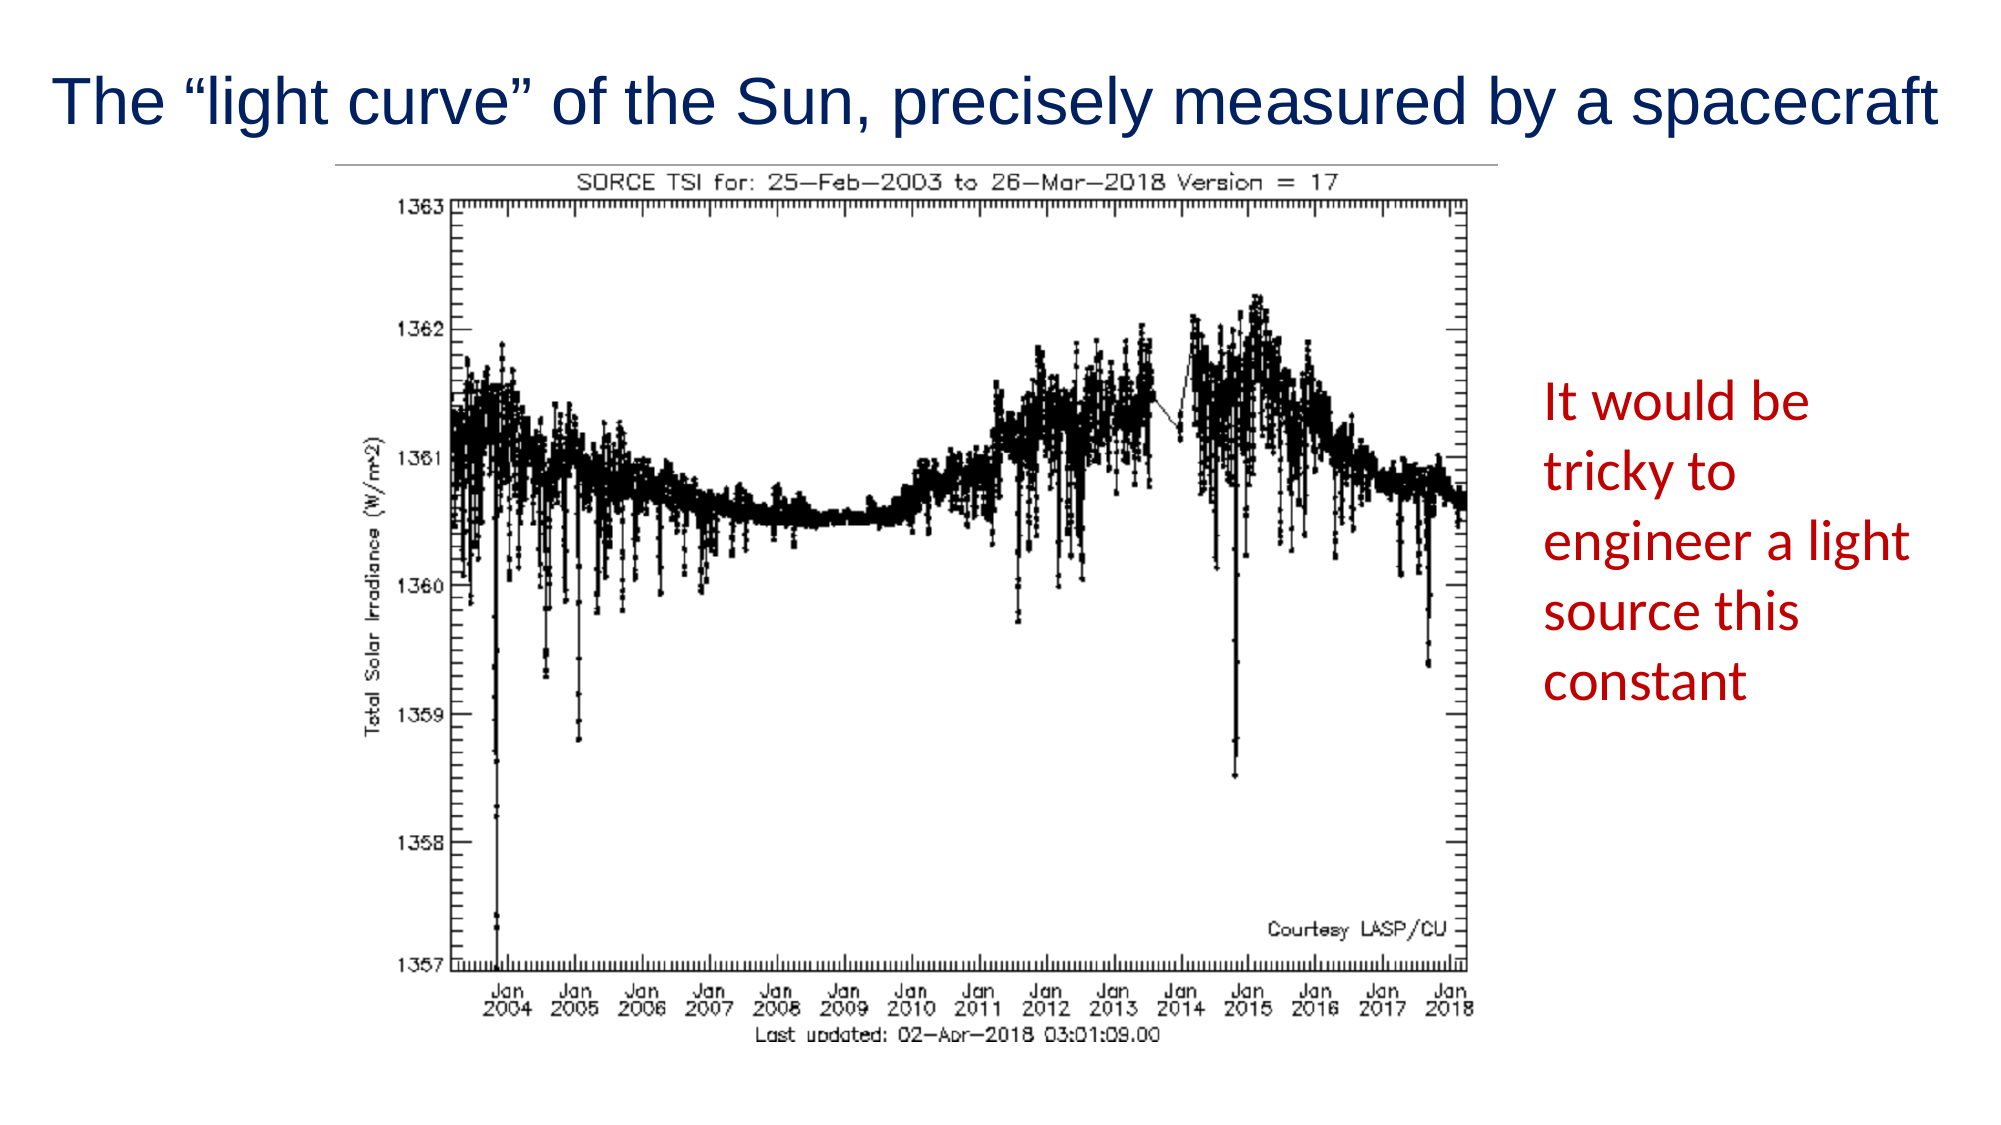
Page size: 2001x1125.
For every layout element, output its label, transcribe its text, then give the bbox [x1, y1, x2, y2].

picture [335, 164, 1498, 1094]
title The “light curve” of the Sun, precisely measured by a spacecraft [36, 41, 1958, 165]
text_box It would be tricky to engineer a light source this constant [1529, 354, 1958, 720]
